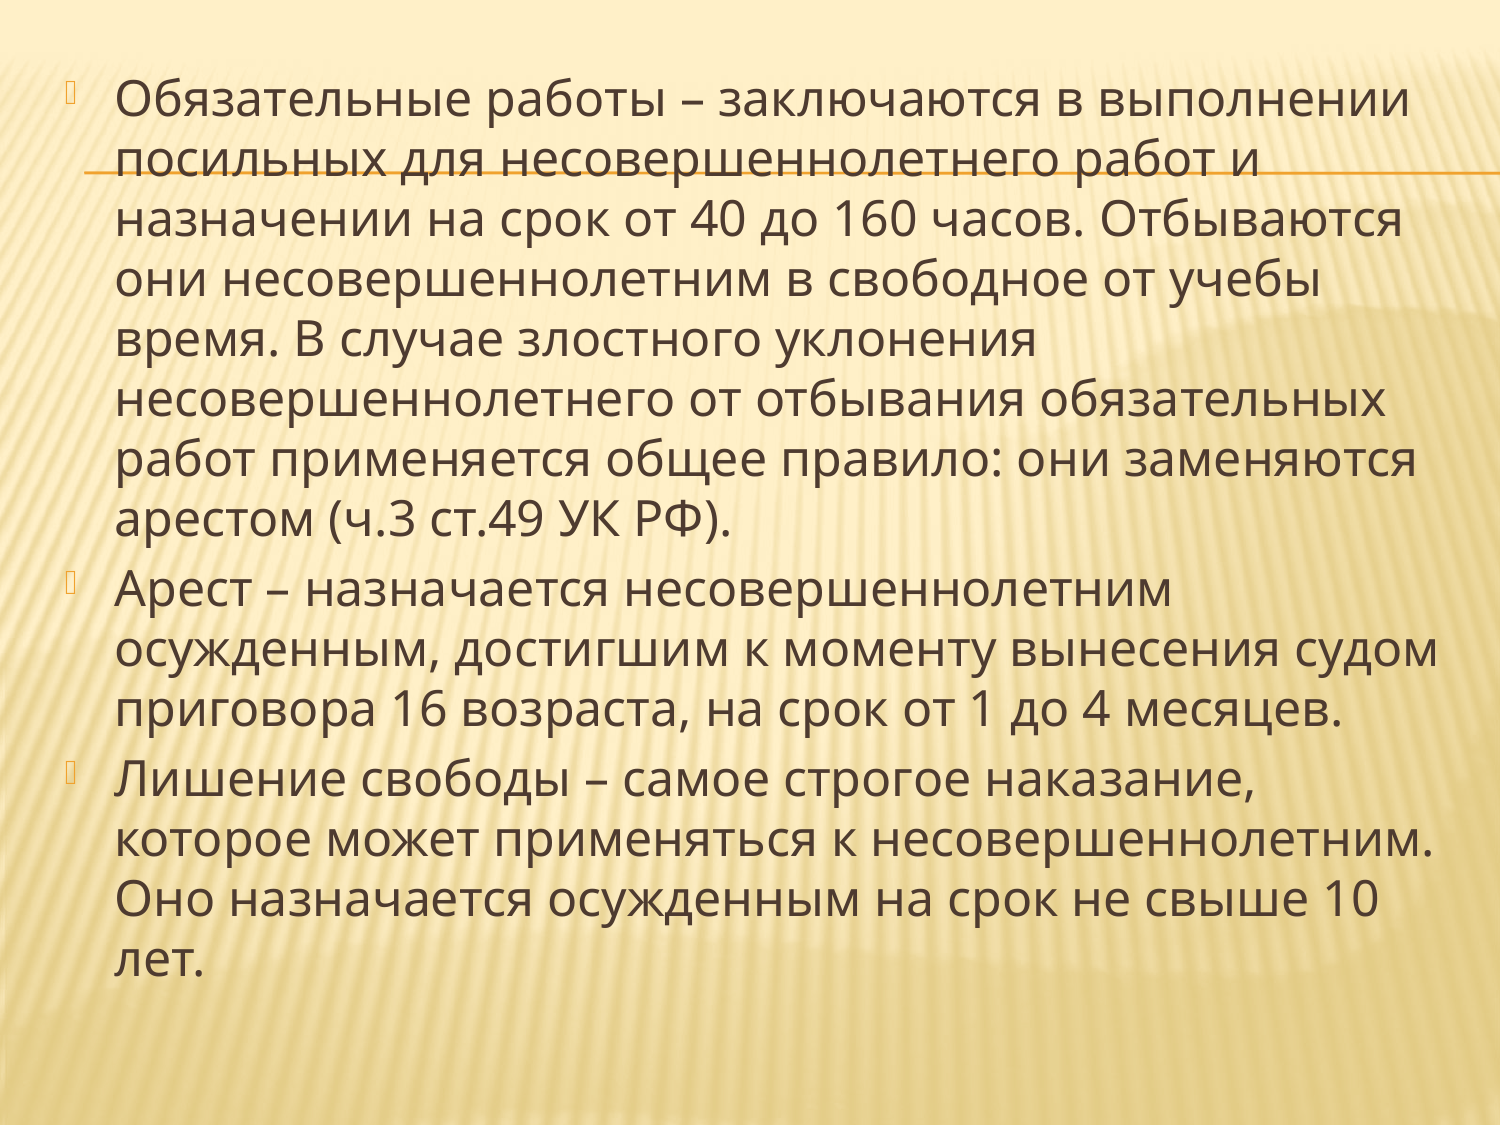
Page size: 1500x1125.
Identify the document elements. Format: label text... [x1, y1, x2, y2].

list Обязательные работы – заключаются в выполнении посильных для несовершеннолетнего работ и назначении на срок от 40 до 160 часов. Отбываются они несовершеннолетним в свободное от учебы время. В случае злостного уклонения несовершеннолетнего от отбывания обязательных работ применяется общее правило: они заменяются арестом (ч.3 ст.49 УК РФ). Арест – назначается несовершеннолетним осужденным, достигшим к моменту вынесения судом приговора 16 возраста, на срок от 1 до 4 месяцев. Лишение свободы – самое строгое наказание, которое может применяться к несовершеннолетним. Оно назначается осужденным на срок не свыше 10 лет. [50, 58, 1475, 998]
